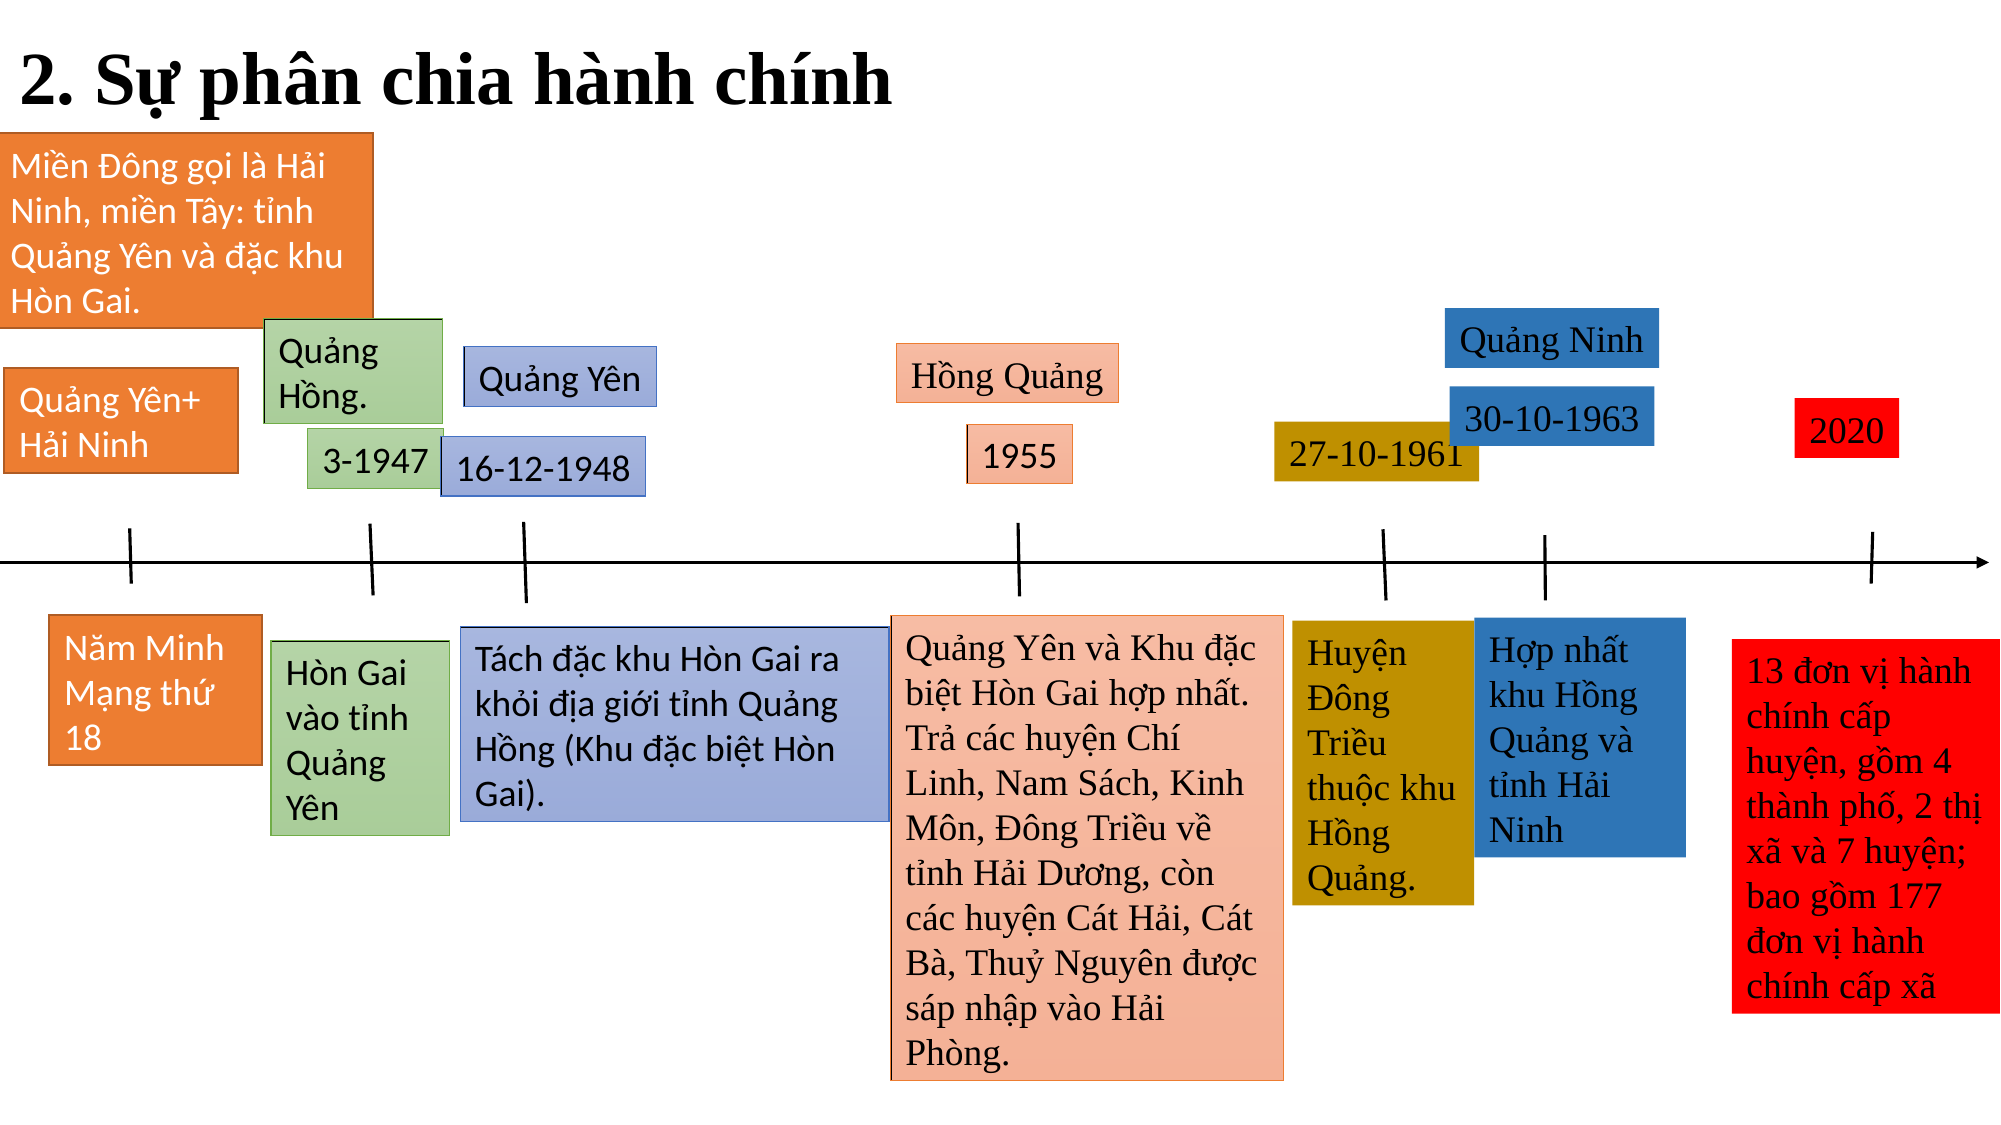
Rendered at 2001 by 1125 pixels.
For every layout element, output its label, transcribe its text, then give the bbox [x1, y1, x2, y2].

text_box 16-12-1948 [440, 436, 646, 497]
text_box Quảng Hồng. [263, 318, 443, 424]
text_box 30-10-1963 [1449, 386, 1655, 446]
text_box 2. Sự phân chia hành chính [4, 8, 928, 127]
text_box Quảng Ninh [1444, 308, 1660, 368]
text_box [1382, 529, 1386, 601]
text_box Quảng Yên+ Hải Ninh [3, 367, 239, 474]
text_box 2020 [1794, 398, 1900, 458]
text_box 3-1947 [307, 428, 444, 489]
text_box Huyện Đông Triều thuộc khu Hồng Quảng. [1292, 620, 1475, 906]
text_box Quảng Yên và Khu đặc biệt Hòn Gai hợp nhất. Trả các huyện Chí Linh, Nam Sách, Kinh Môn, Đông Triều về tỉnh Hải Dương, còn các huyện Cát Hải, Cát Bà, Thuỷ Nguyên được sáp nhập vào Hải Phòng. [890, 615, 1284, 1081]
text_box Hòn Gai vào tỉnh Quảng Yên [270, 640, 450, 836]
text_box Hồng Quảng [896, 343, 1119, 403]
text_box Miền Đông gọi là Hải Ninh, miền Tây: tỉnh Quảng Yên và đặc khu Hòn Gai. [0, 132, 374, 329]
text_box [369, 523, 374, 596]
text_box 1955 [966, 424, 1073, 484]
text_box 13 đơn vị hành chính cấp huyện, gồm 4 thành phố, 2 thị xã và 7 huyện; bao gồm 177 đơn vị hành chính cấp xã [1731, 639, 2000, 1014]
text_box Tách đặc khu Hòn Gai ra khỏi địa giới tỉnh Quảng Hồng (Khu đặc biệt Hòn Gai). [460, 626, 890, 822]
text_box Hợp nhất khu Hồng Quảng và tỉnh Hải Ninh [1474, 617, 1686, 858]
text_box Quảng Yên [463, 346, 657, 407]
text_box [523, 521, 527, 604]
text_box 27-10-1961 [1274, 421, 1480, 482]
text_box Năm Minh Mạng thứ 18 [48, 614, 263, 766]
